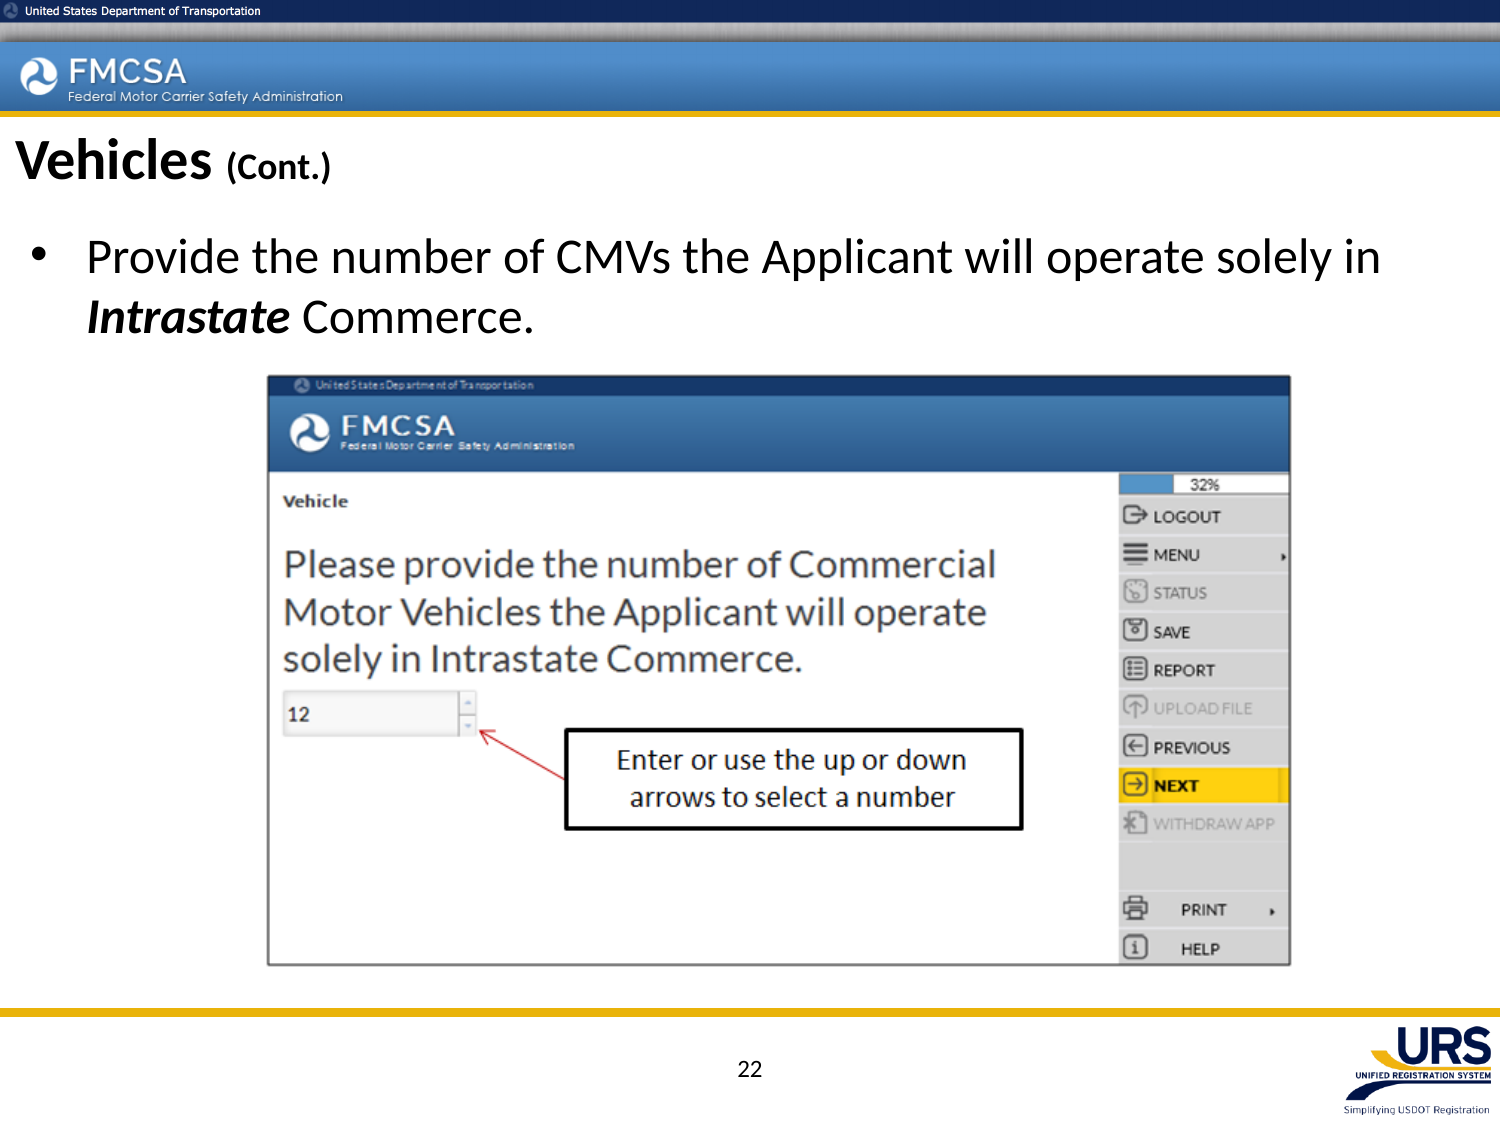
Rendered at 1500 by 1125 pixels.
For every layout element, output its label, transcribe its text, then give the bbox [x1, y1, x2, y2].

picture [264, 372, 1296, 971]
text_box Provide the number of CMVs the Applicant will operate solely in Intrastate Commerce. [15, 216, 1482, 351]
picture [0, 0, 1500, 111]
picture [1344, 1026, 1491, 1115]
slide_number 22 [575, 1037, 925, 1098]
title Vehicles (Cont.) [0, 118, 1500, 194]
